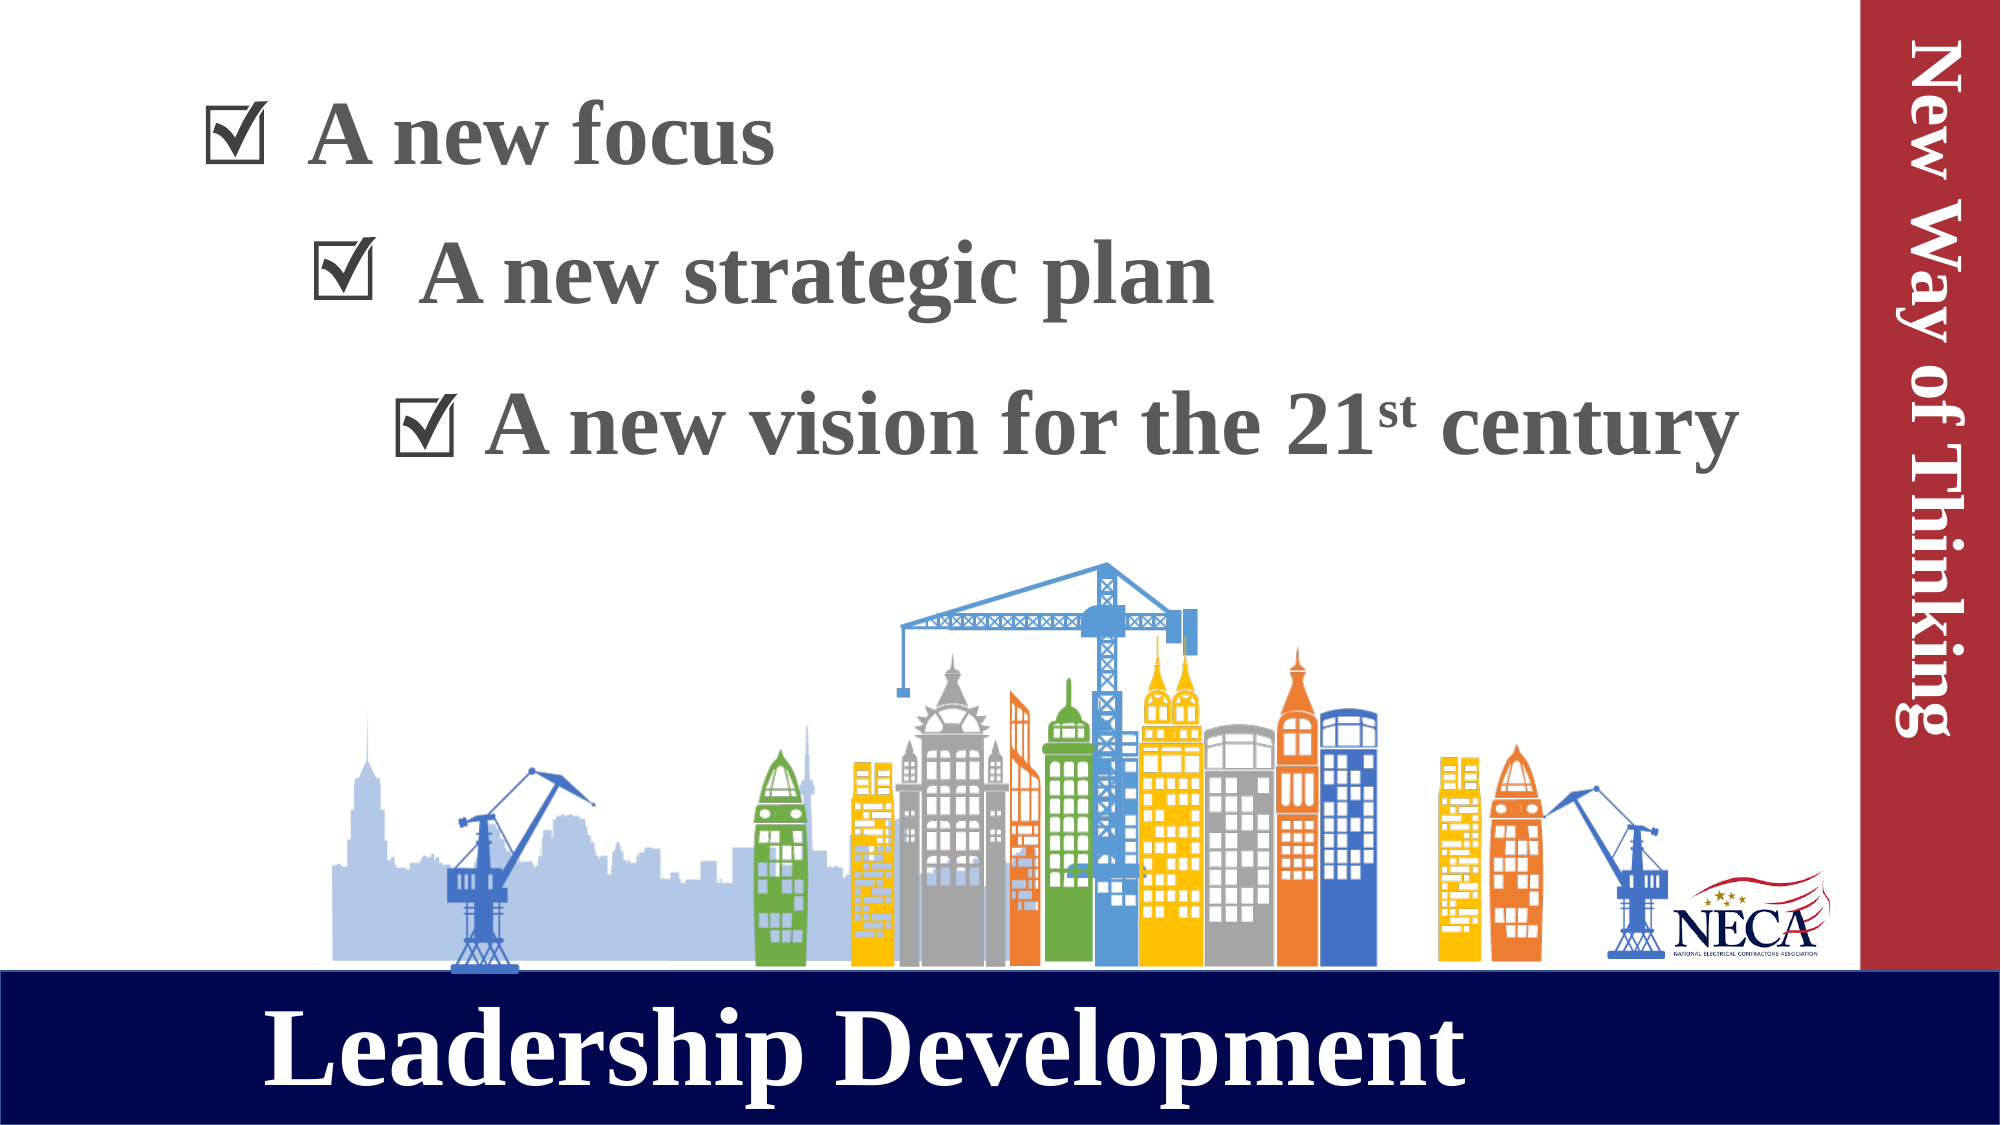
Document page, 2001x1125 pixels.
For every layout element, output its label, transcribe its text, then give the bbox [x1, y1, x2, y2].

text_box [313, 235, 379, 302]
picture [332, 562, 1856, 974]
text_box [235, 65, 1063, 209]
text_box [204, 104, 235, 166]
text_box New Way of Thinking [1889, 24, 1995, 959]
title Leadership Development [82, 963, 1648, 1118]
slide_number 6 [1412, 1042, 1863, 1103]
text_box [0, 970, 2000, 1125]
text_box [467, 355, 1839, 594]
text_box [1859, 0, 2000, 970]
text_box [400, 204, 1422, 332]
text_box [394, 392, 461, 458]
